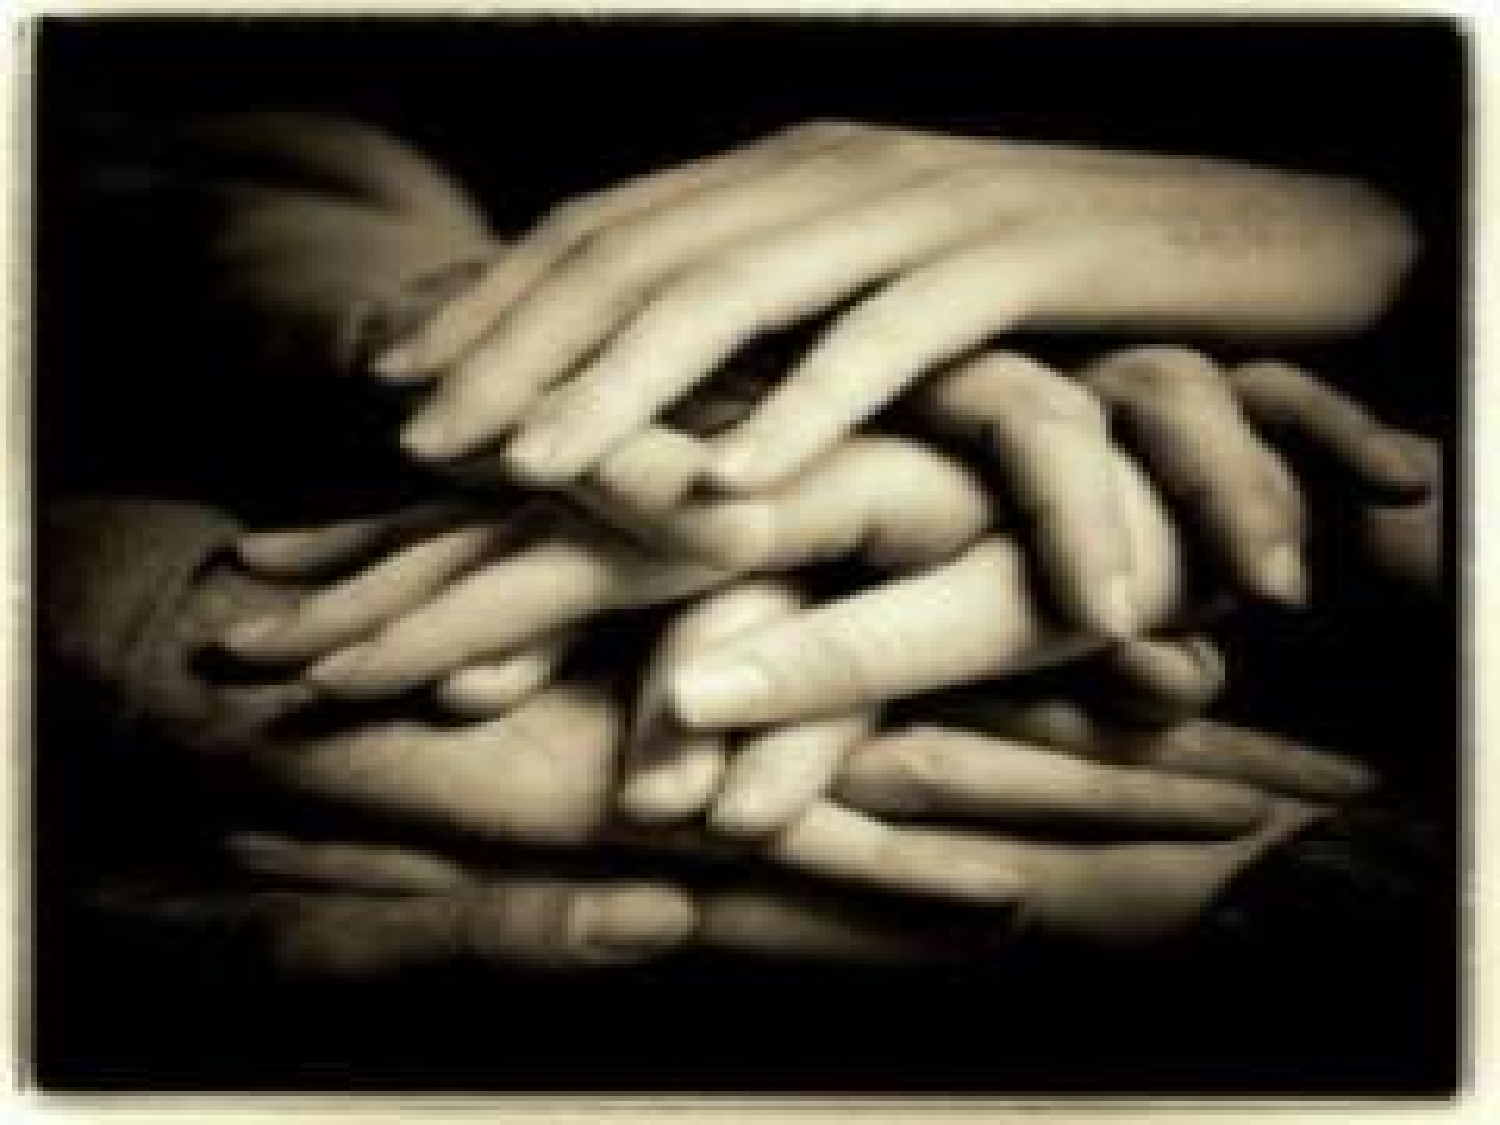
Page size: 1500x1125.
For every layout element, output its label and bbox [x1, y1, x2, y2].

list [0, 0, 1500, 1125]
